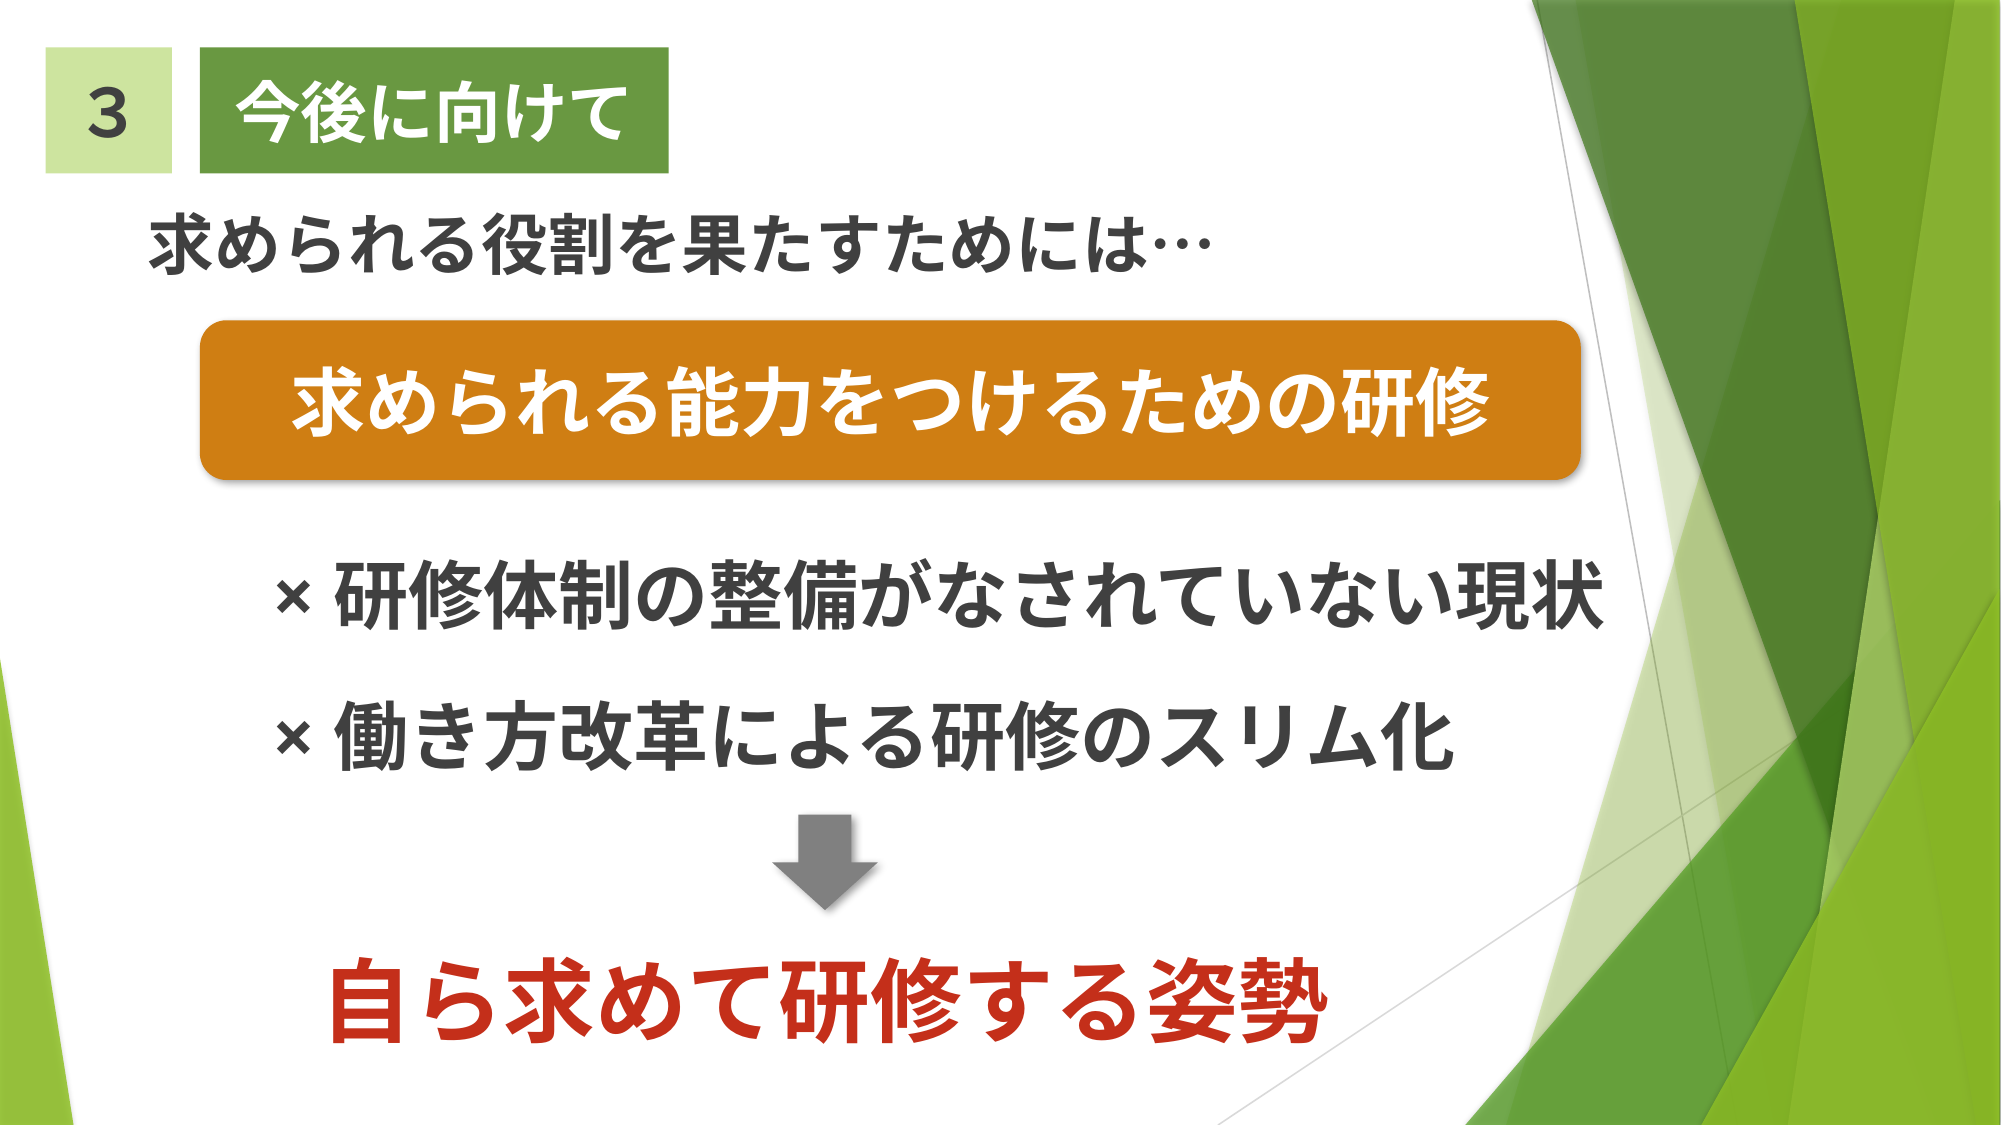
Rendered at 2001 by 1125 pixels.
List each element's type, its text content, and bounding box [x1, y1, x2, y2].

text_box ×働き方改革による研修のスリム化 [257, 681, 1672, 787]
text_box 自ら求めて研修する姿勢 [249, 936, 1400, 1062]
text_box 求められる役割を果たすためには… [133, 195, 1400, 291]
text_box ×研修体制の整備がなされていない現状 [257, 541, 1672, 646]
text_box [770, 812, 880, 912]
text_box 今後に向けて [198, 46, 670, 175]
text_box 求められる能力をつけるための研修 [199, 320, 1581, 480]
text_box ３ [44, 46, 173, 175]
